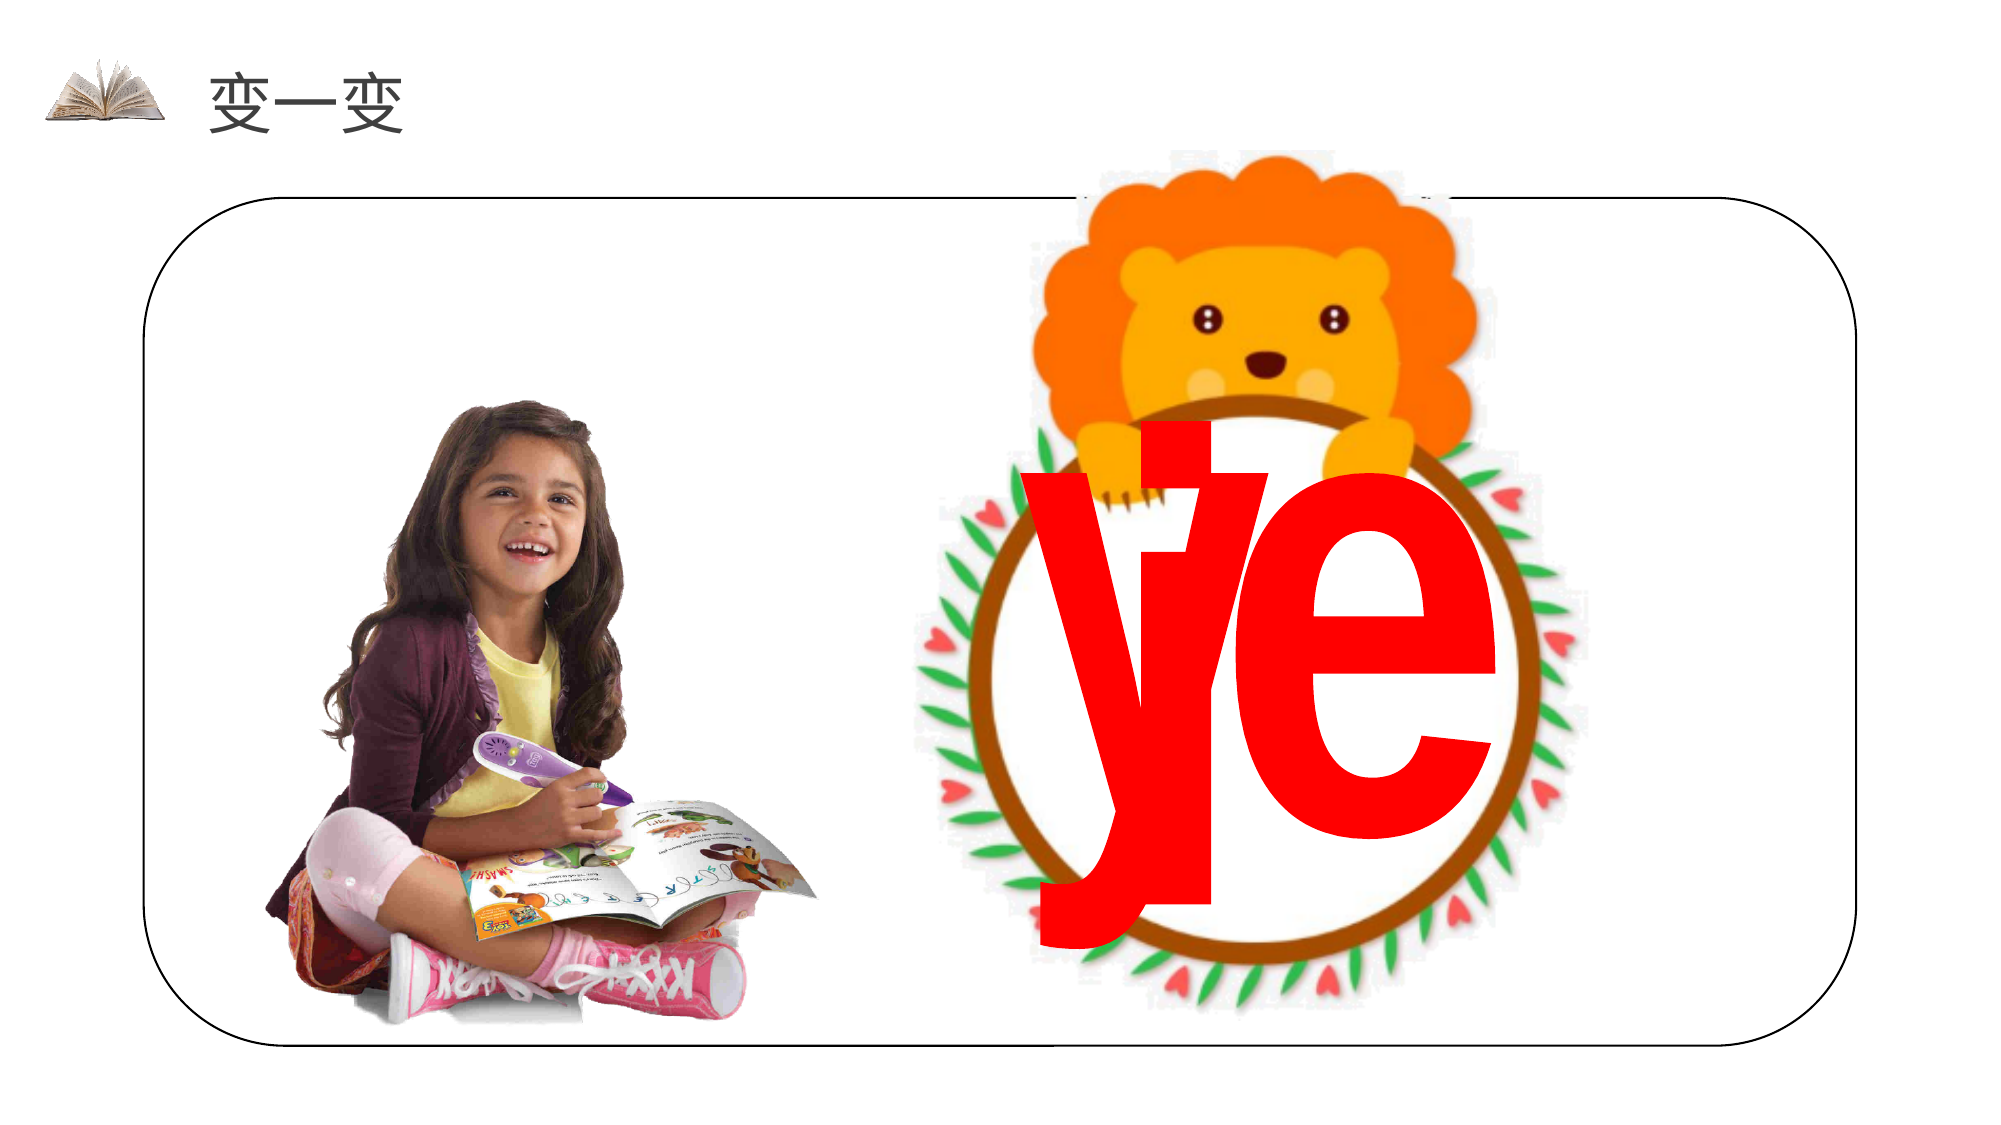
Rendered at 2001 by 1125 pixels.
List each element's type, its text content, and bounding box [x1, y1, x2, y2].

text_box 变一变 [191, 54, 869, 150]
picture [22, 36, 182, 142]
picture [166, 150, 1595, 1121]
